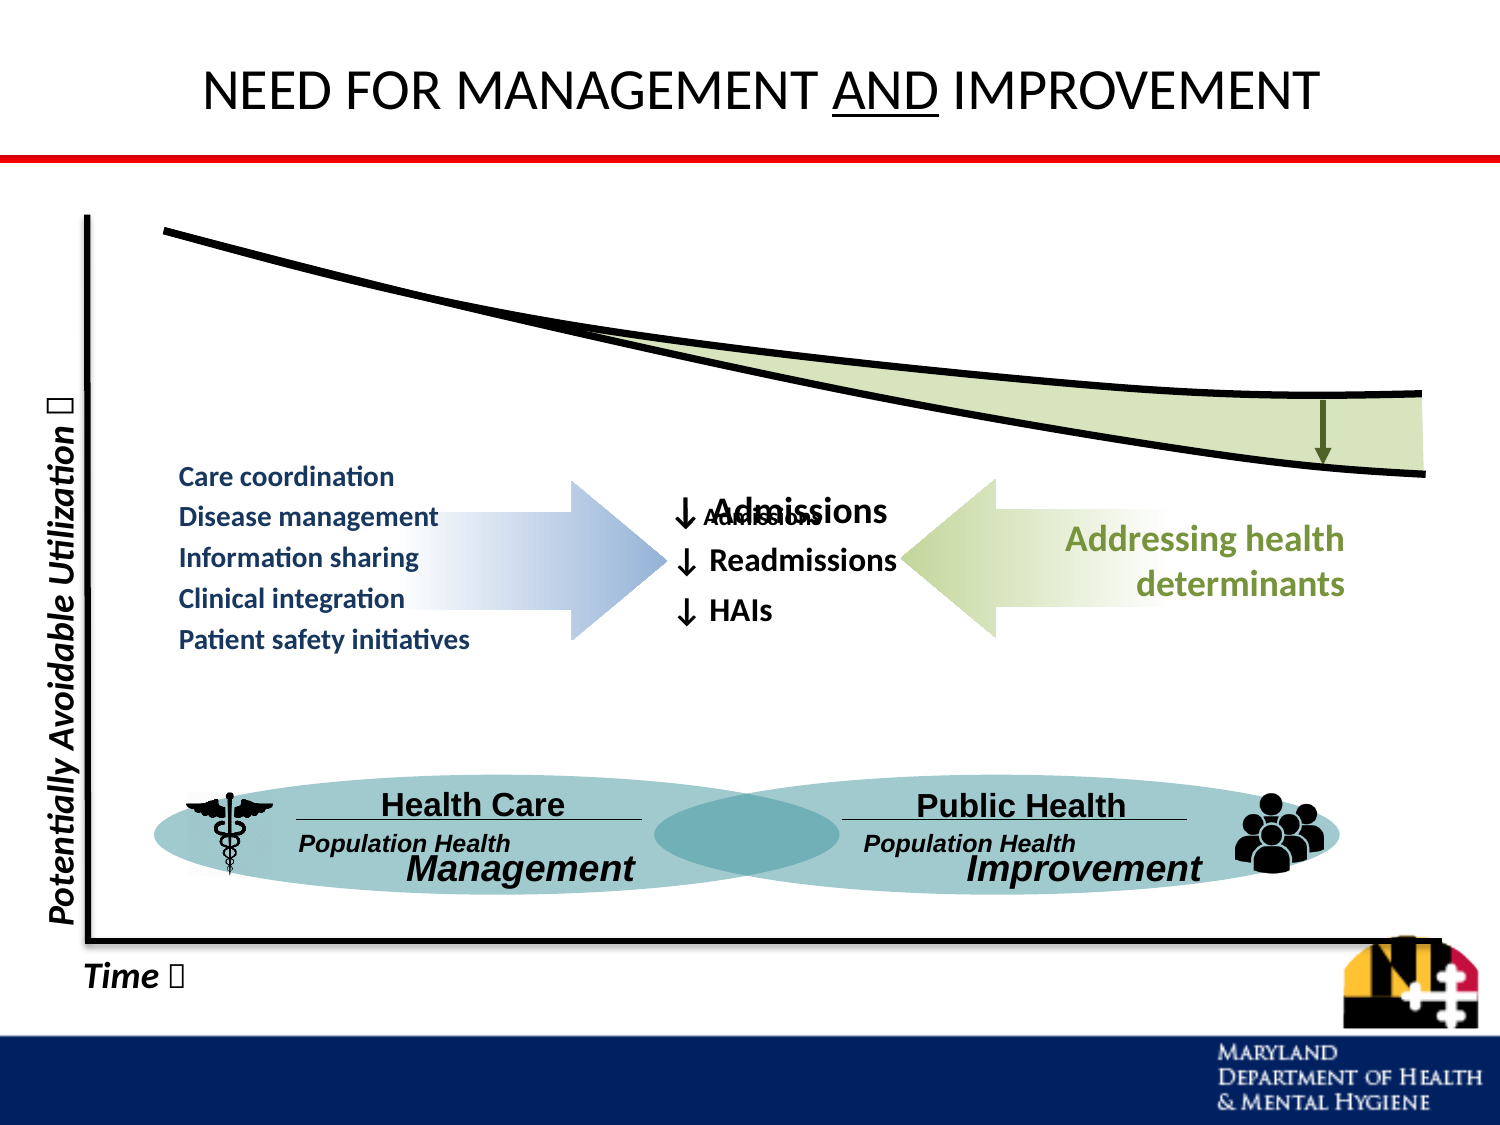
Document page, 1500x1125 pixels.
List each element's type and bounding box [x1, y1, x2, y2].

picture [0, 0, 1500, 1125]
text_box [153, 774, 652, 898]
text_box [653, 774, 1340, 898]
